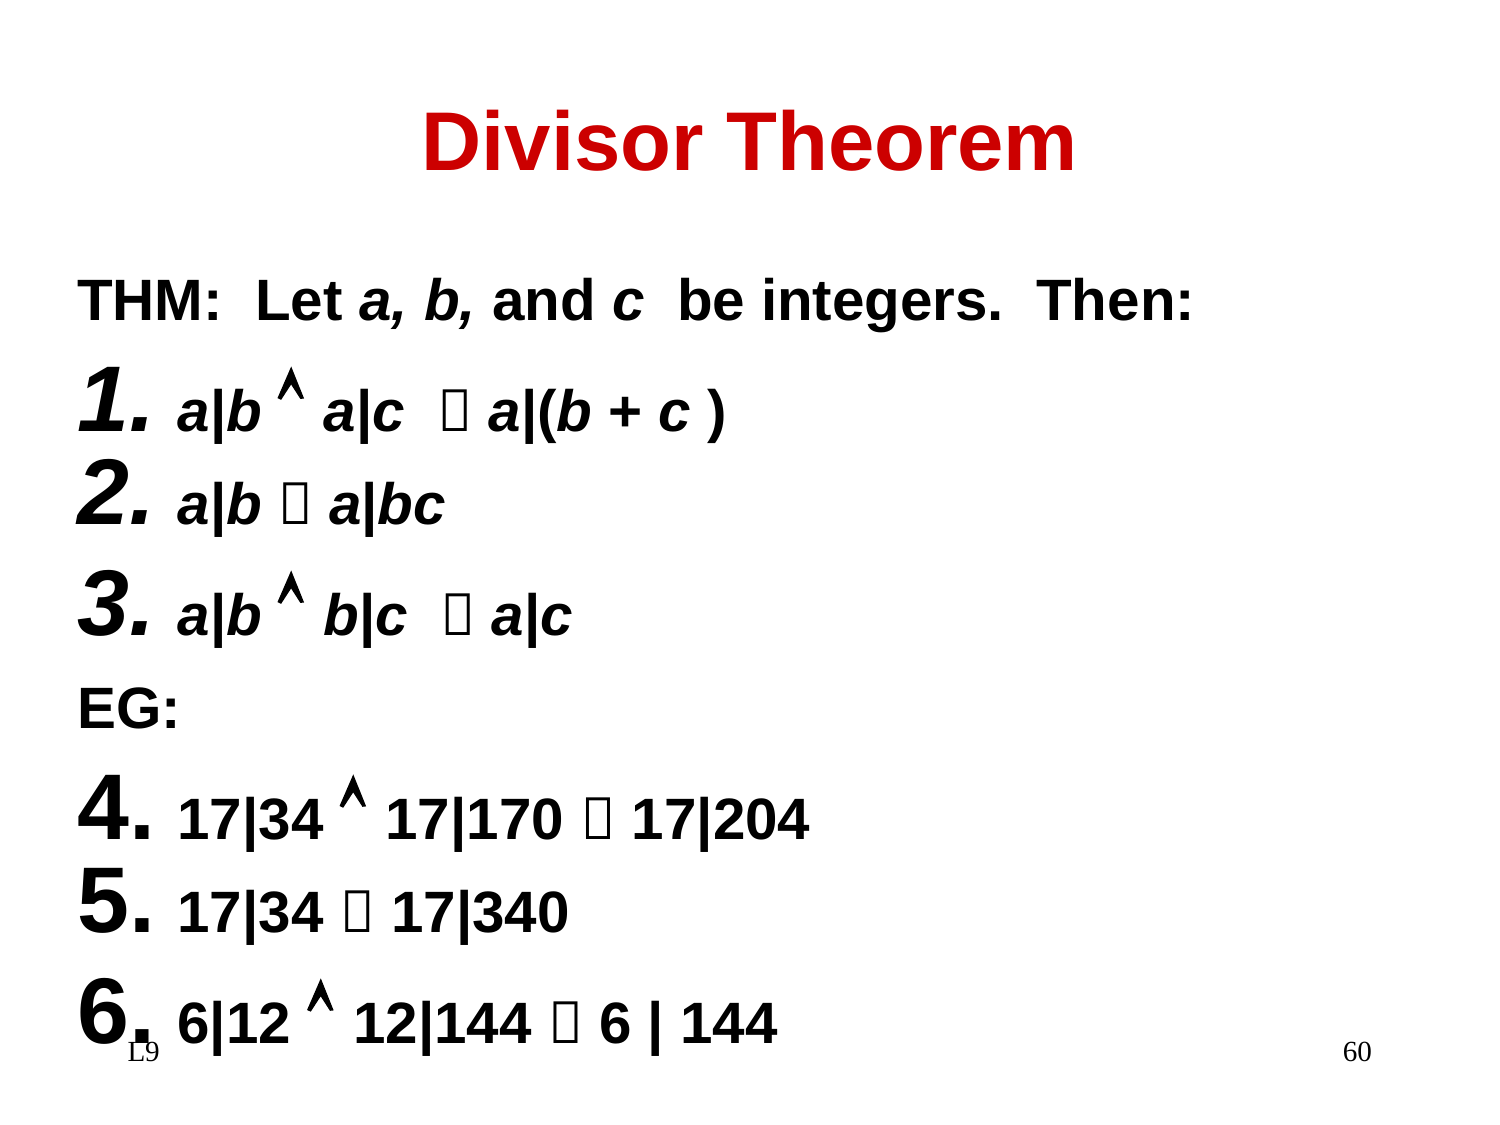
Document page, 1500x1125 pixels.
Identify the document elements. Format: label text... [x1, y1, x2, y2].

slide_number L9 [112, 1024, 426, 1101]
title Divisor Theorem [0, 49, 1500, 226]
list THM: Let a, b, and c be integers. Then: a|b  a|c  a|(b + c ) a|b  a|bc a|b  b|c  a|c EG: 17|34  17|170  17|204 17|34  17|340 6|12  12|144  6 | 144 [62, 262, 1451, 1001]
slide_number 60 [1074, 1024, 1388, 1101]
